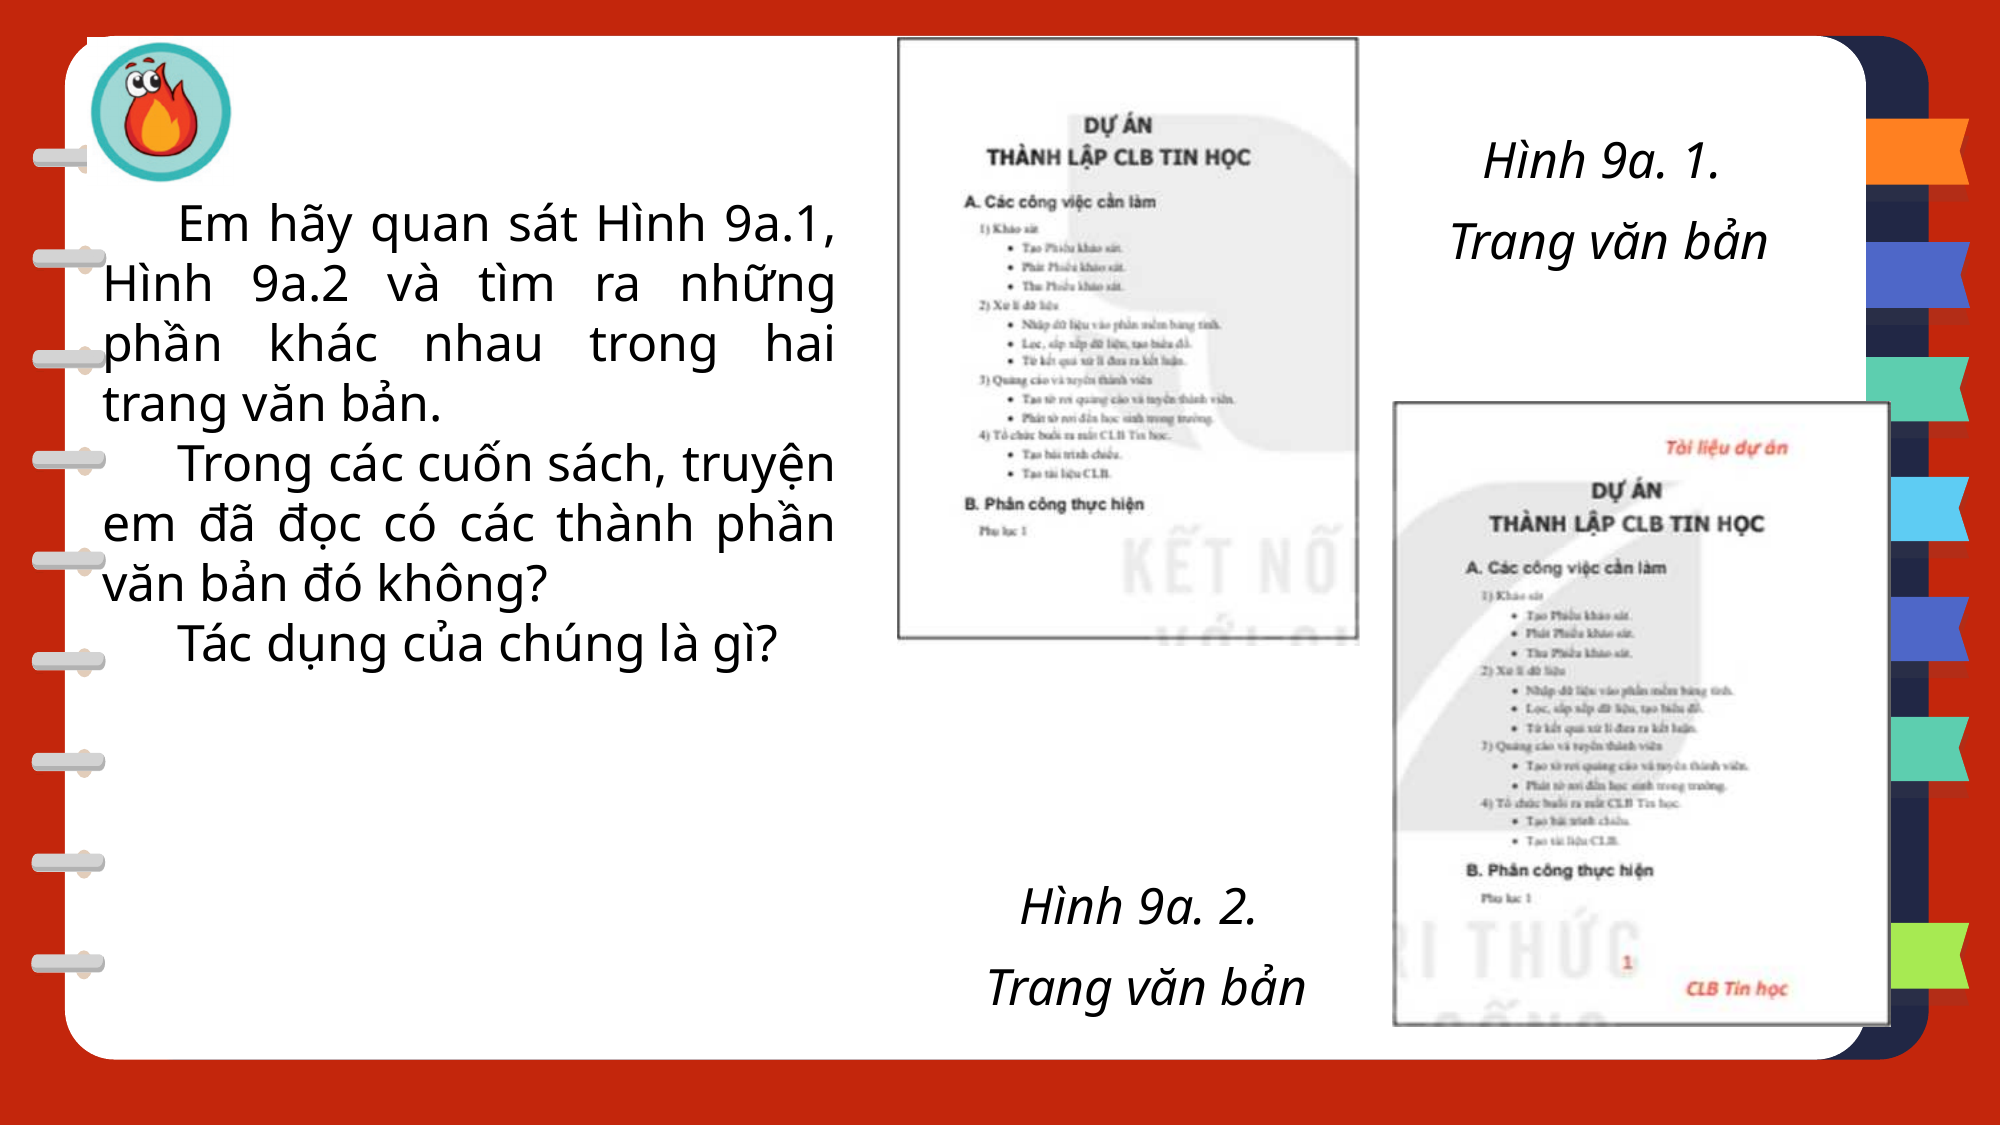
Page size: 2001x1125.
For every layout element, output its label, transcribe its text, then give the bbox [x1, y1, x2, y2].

text_box Em hãy quan sát Hình 9a.1, Hình 9a.2 và tìm ra những phần khác nhau trong hai trang văn bản. Trong các cuốn sách, truyện em đã đọc có các thành phần văn bản đó không? Tác dụng của chúng là gì? [87, 184, 852, 679]
picture [1392, 401, 1891, 1027]
text_box Hình 9a. 1. Trang văn bản [1360, 100, 1859, 277]
picture [87, 37, 234, 186]
text_box Hình 9a. 2. Trang văn bản [897, 846, 1392, 1023]
picture [897, 37, 1360, 646]
